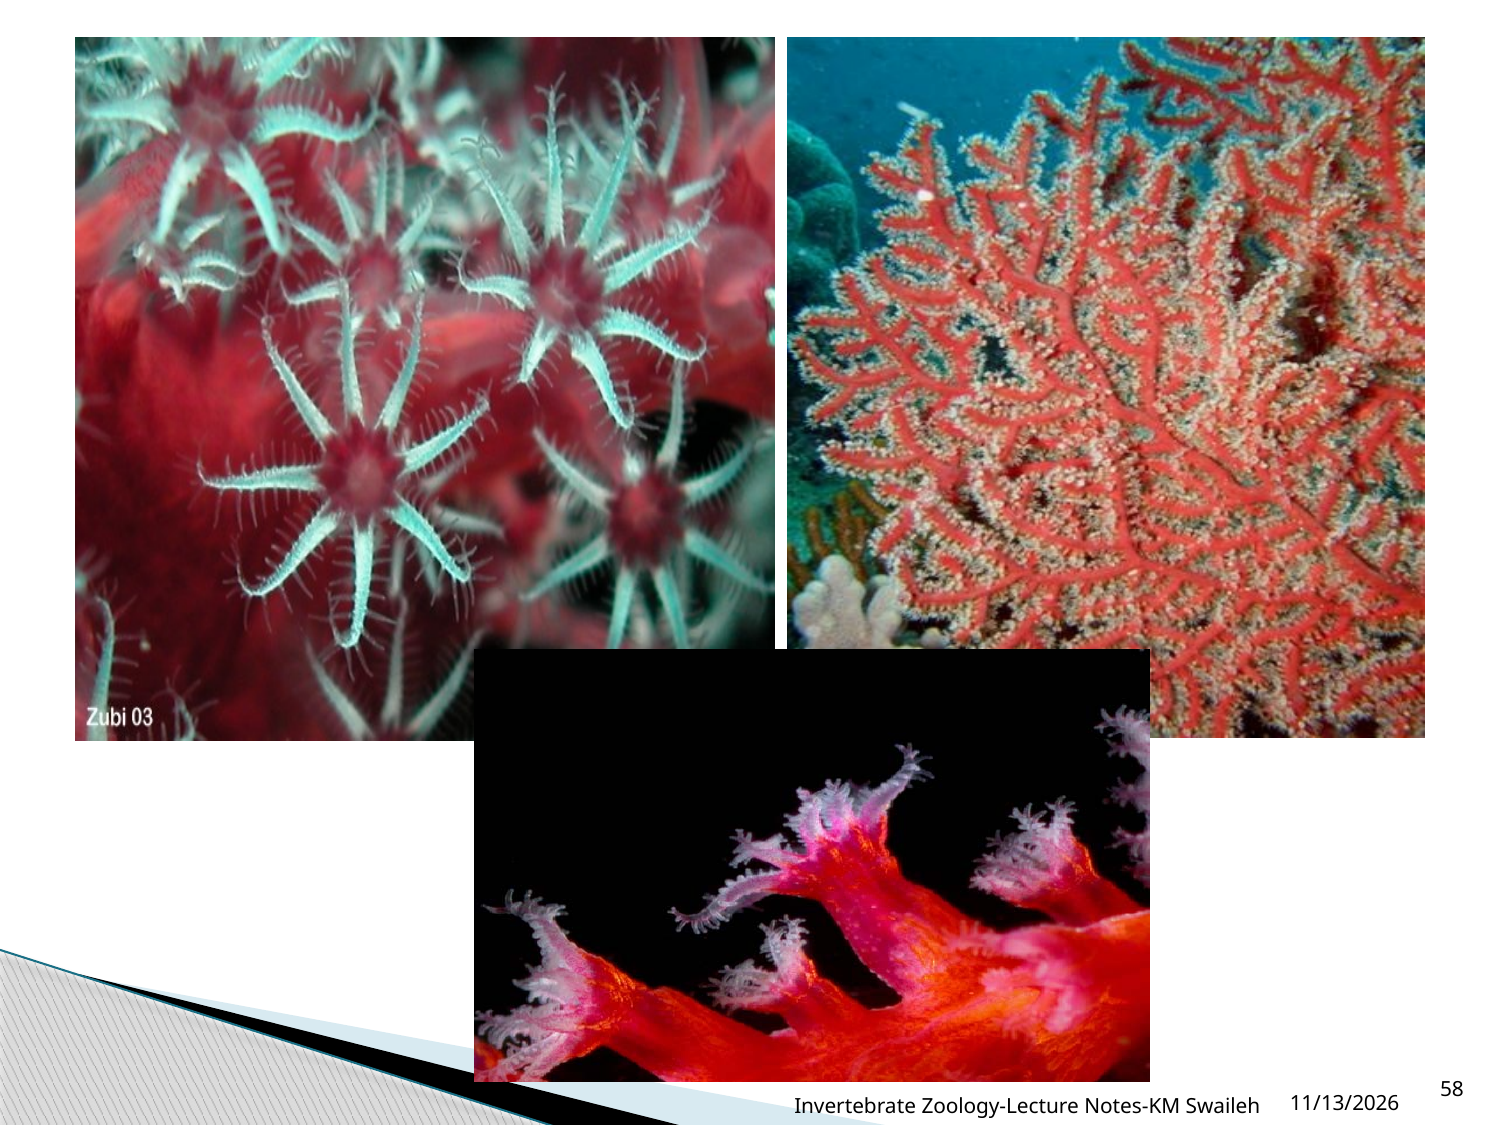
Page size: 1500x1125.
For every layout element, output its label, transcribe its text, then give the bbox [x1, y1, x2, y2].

picture [74, 37, 1426, 1082]
slide_number 58 [1418, 1051, 1479, 1112]
footer Invertebrate Zoology-Lecture Notes-KM Swaileh [718, 1051, 1275, 1125]
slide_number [1275, 1065, 1500, 1125]
picture [849, 155, 857, 162]
